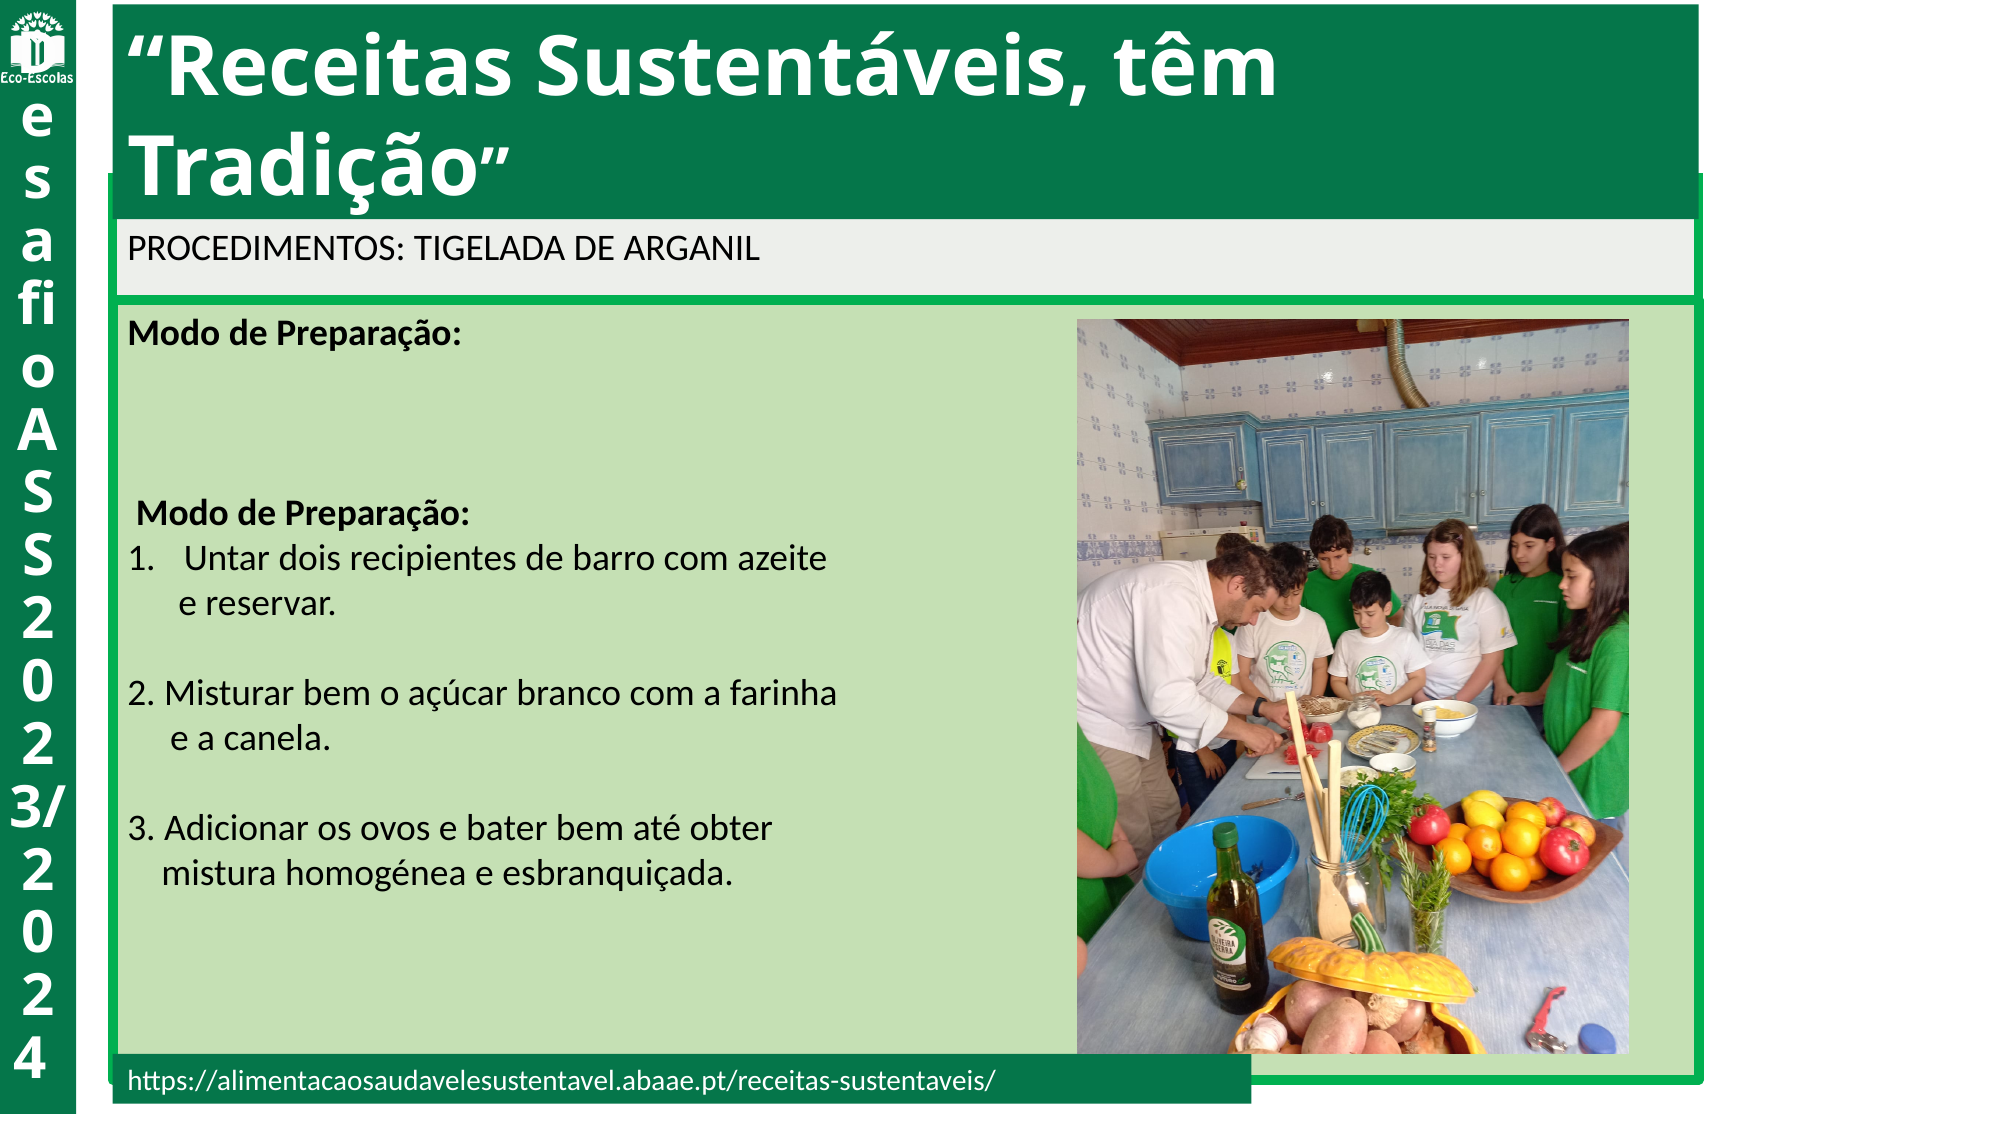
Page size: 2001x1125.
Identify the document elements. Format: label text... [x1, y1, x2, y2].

text_box PROCEDIMENTOS: TIGELADA DE ARGANIL [112, 176, 1700, 314]
title Desafio ASS 2023/2024 [0, 0, 77, 1114]
text_box “Receitas Sustentáveis, têm Tradição” [112, 4, 1699, 220]
picture [1, 11, 73, 83]
text_box Modo de Preparação: Modo de Preparação: Untar dois recipientes de barro com azeite e reservar. 2. Misturar bem o açúcar branco com a farinha e a canela. 3. Adicionar os ovos e bater bem até obter mistura homogénea e esbranquiçada. [112, 300, 1699, 1080]
picture [1077, 319, 1629, 1054]
text_box https://alimentacaosaudavelesustentavel.abaae.pt/receitas-sustentaveis/ [112, 1053, 1252, 1104]
